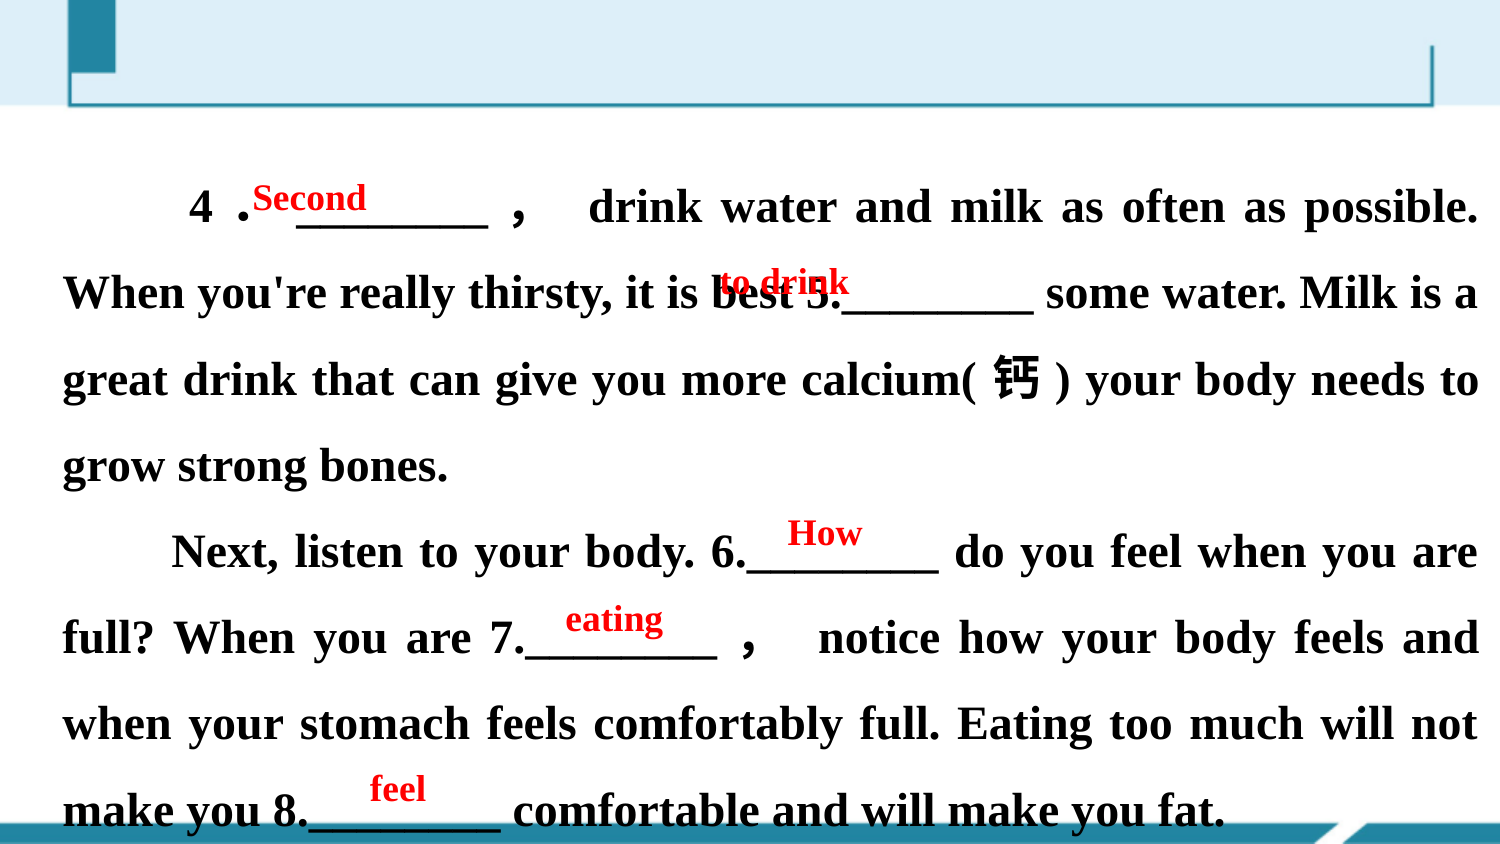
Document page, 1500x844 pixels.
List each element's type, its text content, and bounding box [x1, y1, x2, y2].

text_box feel [358, 758, 439, 815]
text_box Second [241, 167, 395, 269]
text_box 4．________， drink water and milk as often as possible. When you're really thirsty, it is best 5.________ some water. Milk is a great drink that can give you more calcium(钙) your body needs to grow strong bones. Next, listen to your body. 6.________ do you feel when you are full? When you are 7.________， notice how your body feels and when your stomach feels comfortably full. Eating too much will not make you 8.________ comfortable and will make you fat. [51, 140, 1492, 842]
picture [0, 0, 1500, 844]
text_box to drink [708, 251, 862, 308]
text_box eating [554, 588, 722, 646]
text_box How [776, 502, 875, 559]
